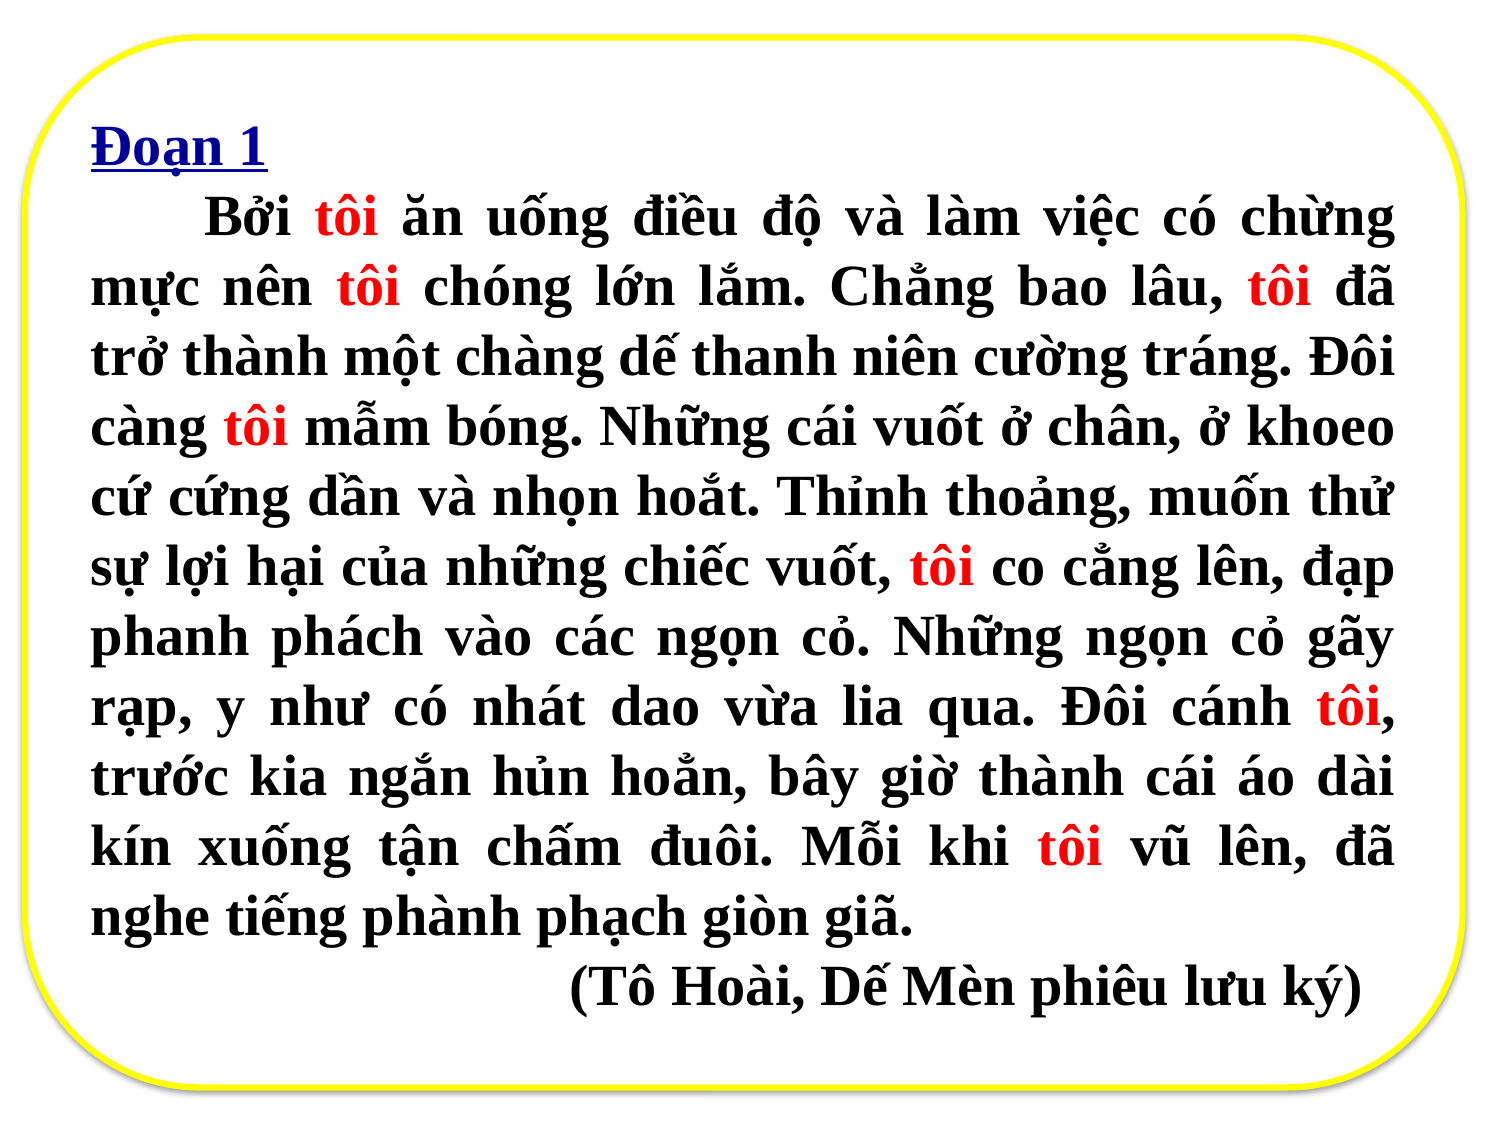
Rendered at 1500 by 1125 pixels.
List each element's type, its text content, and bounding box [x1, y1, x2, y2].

text_box Đoạn 1 Bởi tôi ăn uống điều độ và làm việc có chừng mực nên tôi chóng lớn lắm. Chẳng bao lâu, tôi đã trở thành một chàng dế thanh niên cường tráng. Đôi càng tôi mẫm bóng. Những cái vuốt ở chân, ở khoeo cứ cứng dần và nhọn hoắt. Thỉnh thoảng, muốn thử sự lợi hại của những chiếc vuốt, tôi co cẳng lên, đạp phanh phách vào các ngọn cỏ. Những ngọn cỏ gãy rạp, y như có nhát dao vừa lia qua. Đôi cánh tôi, trước kia ngắn hủn hoẳn, bây giờ thành cái áo dài kín xuống tận chấm đuôi. Mỗi khi tôi vũ lên, đã nghe tiếng phành phạch giòn giã. (Tô Hoài, Dế Mèn phiêu lưu ký) [21, 34, 1466, 1091]
